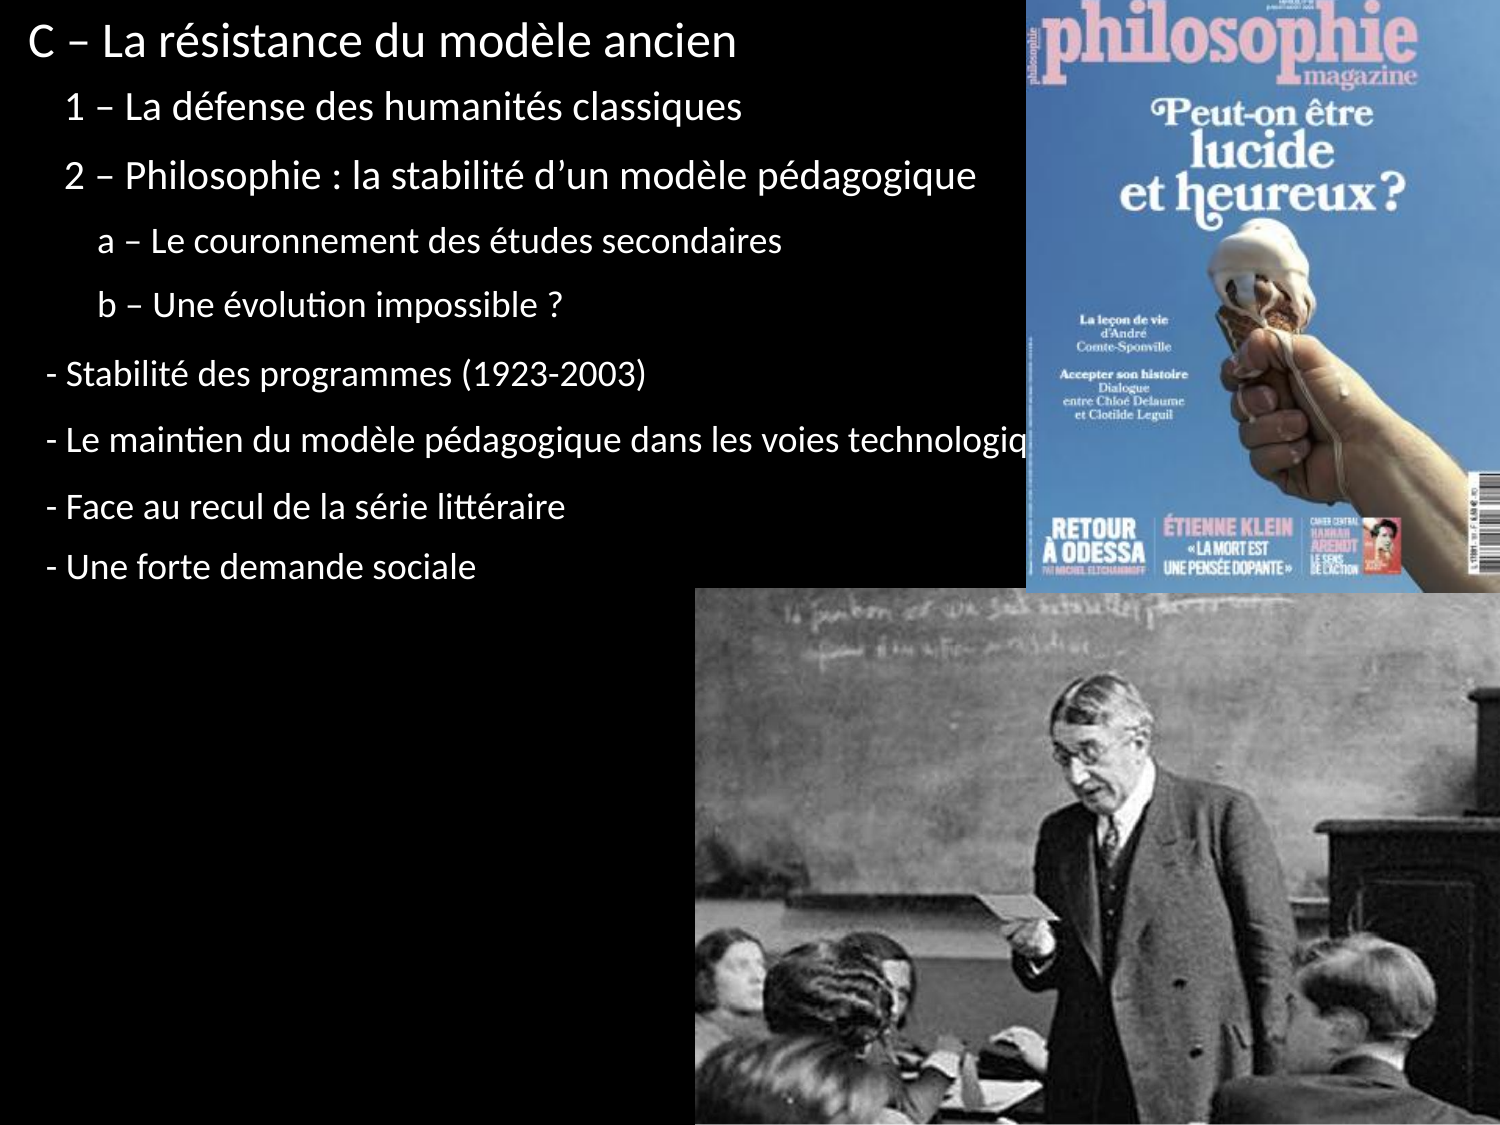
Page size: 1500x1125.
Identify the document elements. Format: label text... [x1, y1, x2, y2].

text_box b – Une évolution impossible ? [82, 272, 1026, 333]
text_box a – Le couronnement des études secondaires [82, 208, 1026, 269]
text_box - Stabilité des programmes (1923-2003) [31, 341, 1026, 401]
text_box - Le maintien du modèle pédagogique dans les voies technologiques [31, 407, 1026, 468]
text_box - Face au recul de la série littéraire [31, 474, 1026, 534]
text_box C – La résistance du modèle ancien [13, 0, 1026, 75]
text_box - Une forte demande sociale [31, 534, 1026, 595]
picture [695, 0, 1500, 1125]
text_box 2 – Philosophie : la stabilité d’un modèle pédagogique [49, 140, 1026, 206]
text_box 1 – La défense des humanités classiques [49, 71, 1026, 137]
